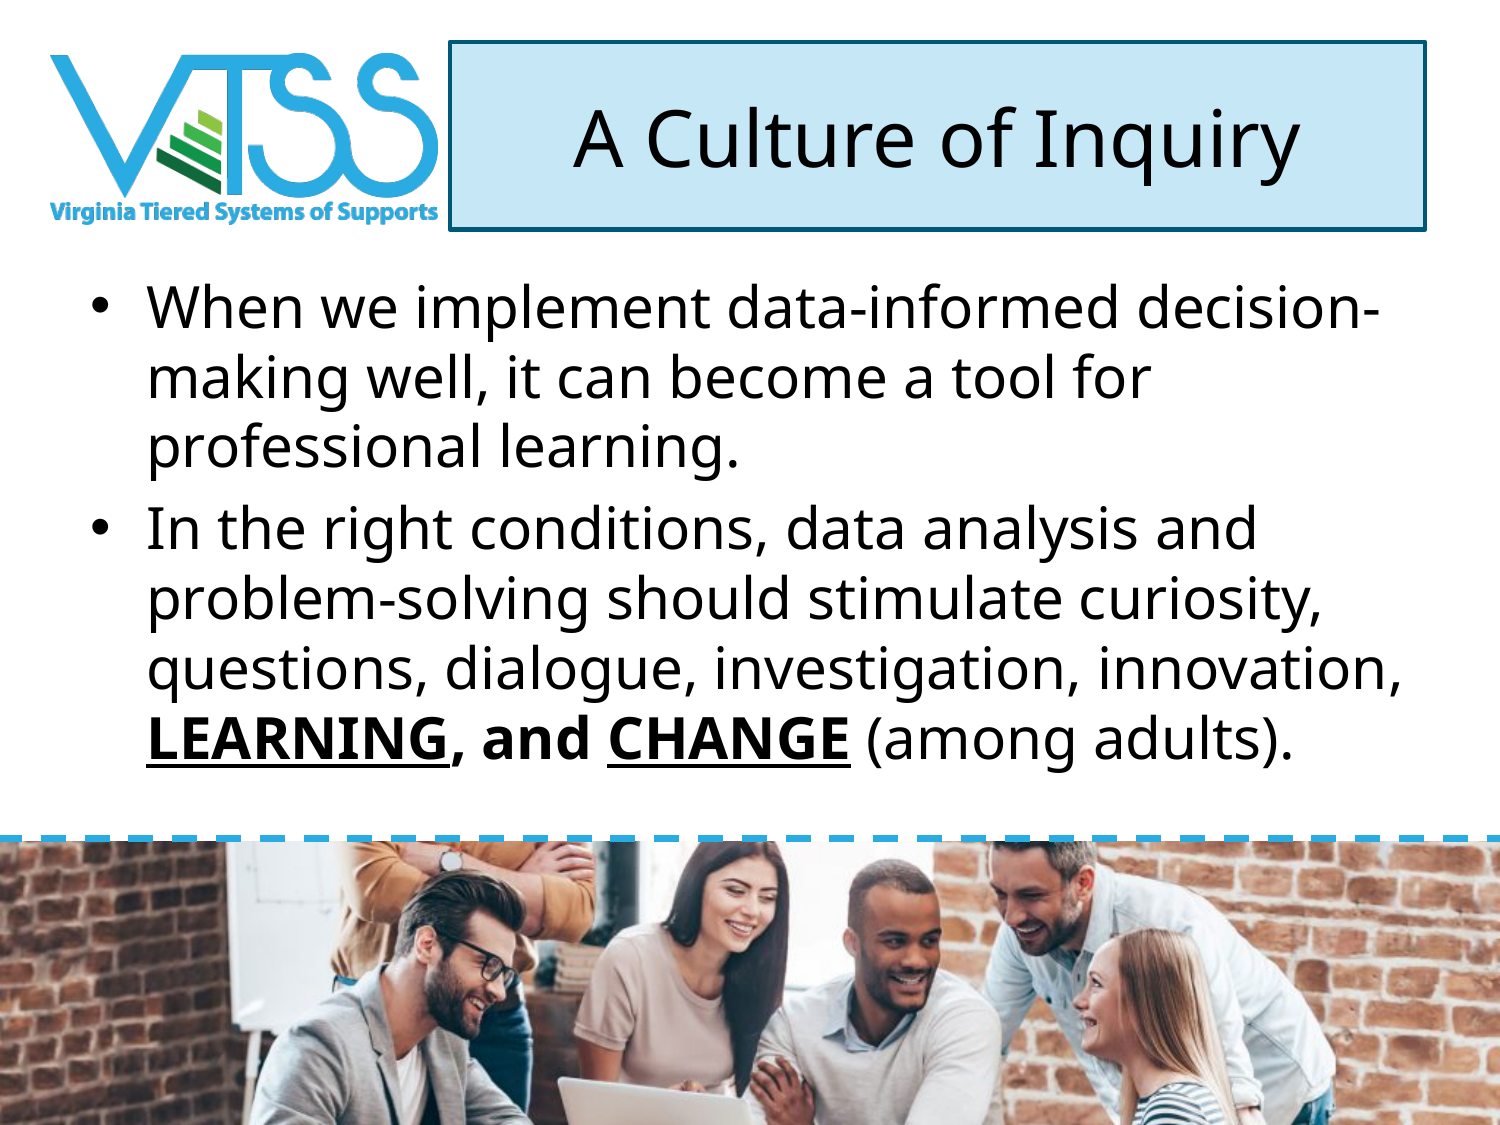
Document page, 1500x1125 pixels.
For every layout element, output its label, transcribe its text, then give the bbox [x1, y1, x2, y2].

list When we implement data-informed decision-making well, it can become a tool for professional learning. In the right conditions, data analysis and problem-solving should stimulate curiosity, questions, dialogue, investigation, innovation, LEARNING, and CHANGE (among adults). [75, 262, 1425, 813]
picture [0, 841, 1500, 1125]
picture [50, 53, 438, 225]
title A Culture of Inquiry [448, 40, 1427, 232]
